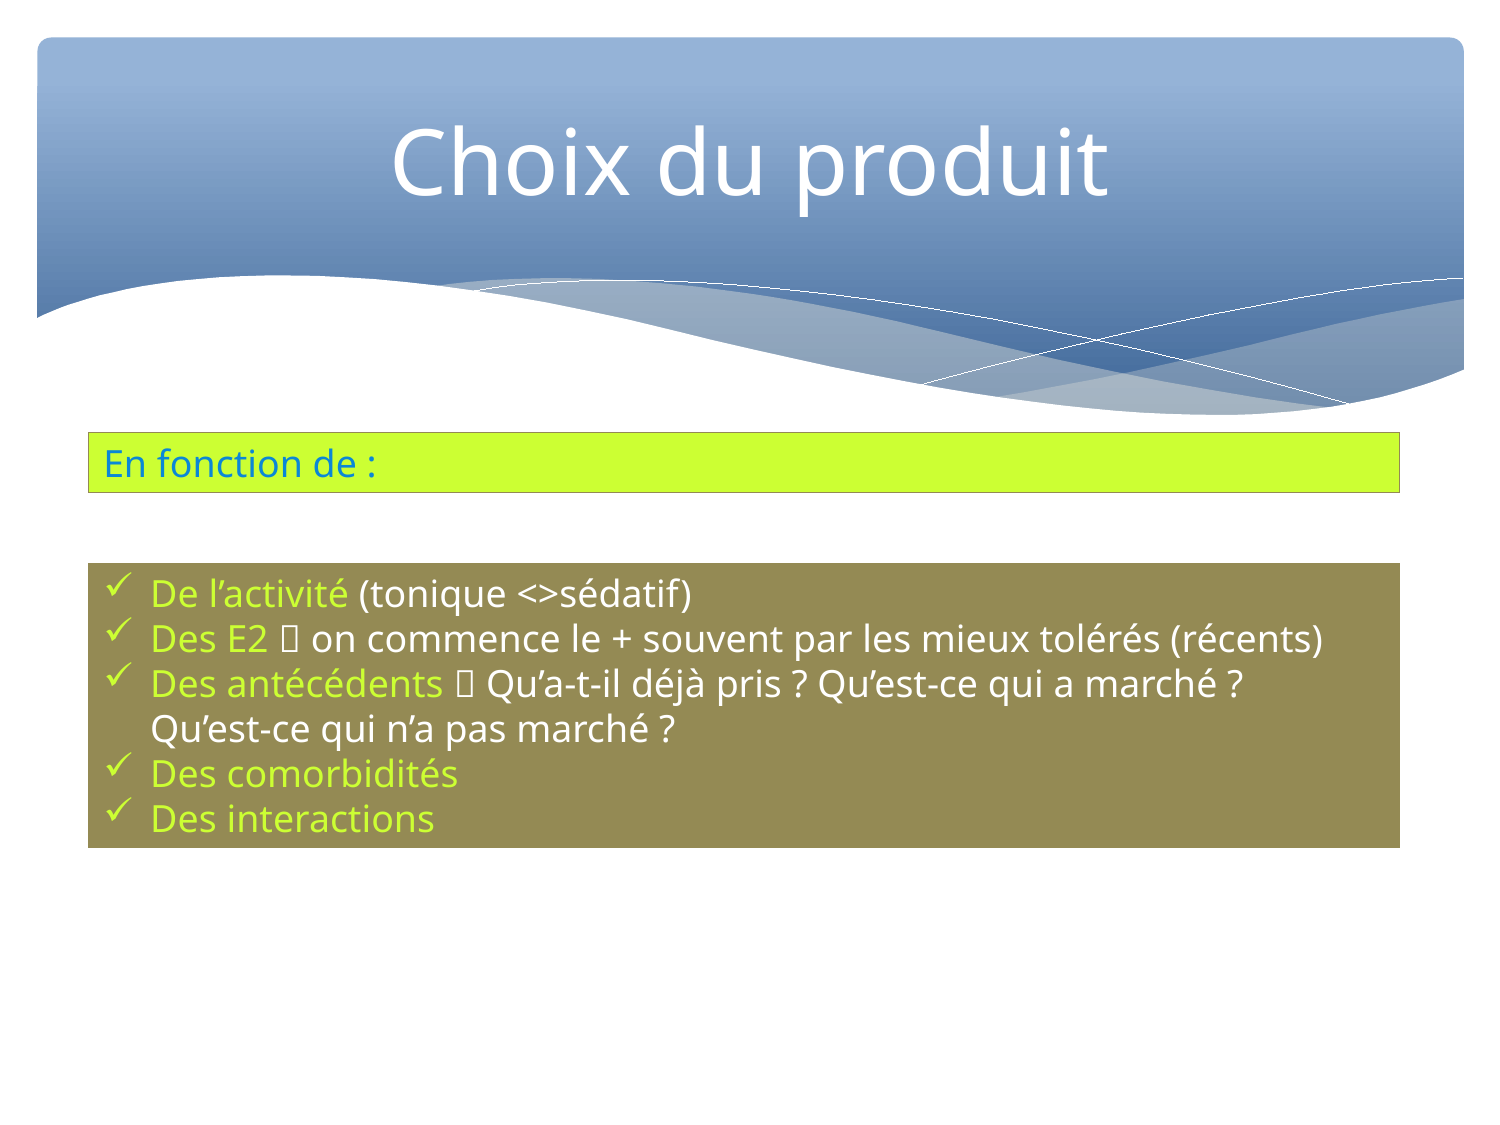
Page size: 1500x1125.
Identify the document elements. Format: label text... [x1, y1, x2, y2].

text_box Choix du produit [75, 55, 1425, 261]
text_box En fonction de : [88, 432, 1400, 493]
text_box De l’activité (tonique <>sédatif) Des E2  on commence le + souvent par les mieux tolérés (récents) Des antécédents  Qu’a-t-il déjà pris ? Qu’est-ce qui a marché ? Qu’est-ce qui n’a pas marché ? Des comorbidités Des interactions [88, 563, 1400, 848]
